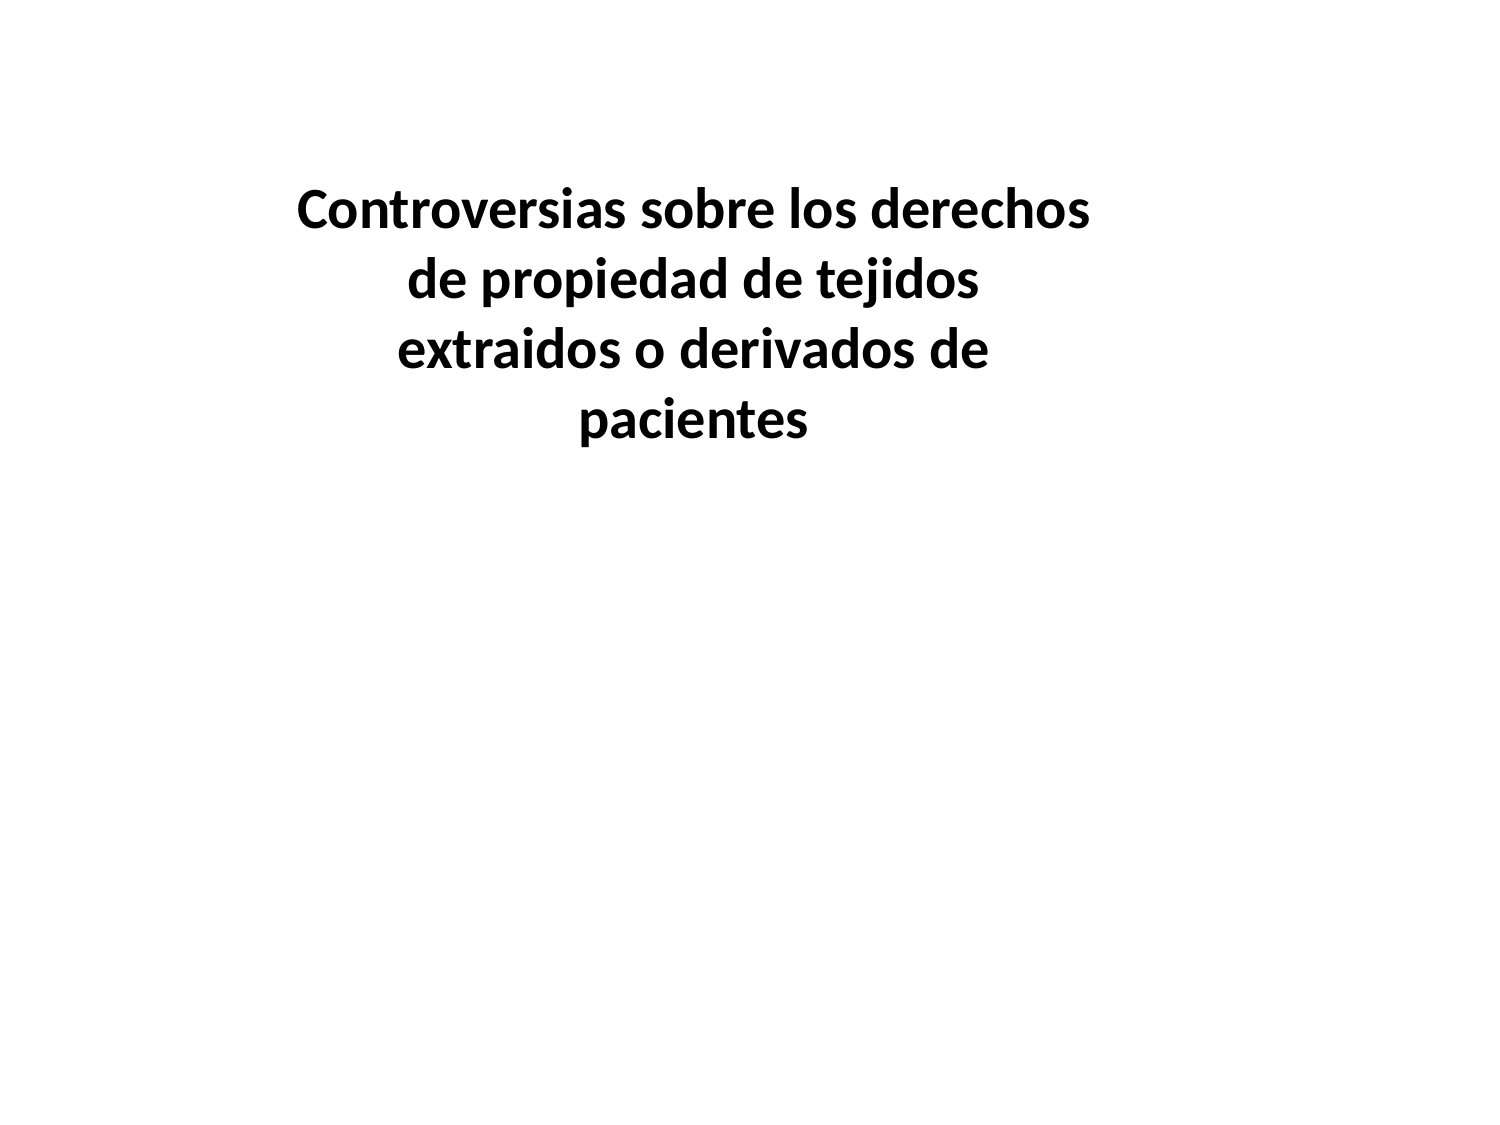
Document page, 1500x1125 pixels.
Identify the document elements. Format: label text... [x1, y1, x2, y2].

text_box Controversias sobre los derechos de propiedad de tejidos extraidos o derivados de pacientes [274, 162, 1113, 458]
